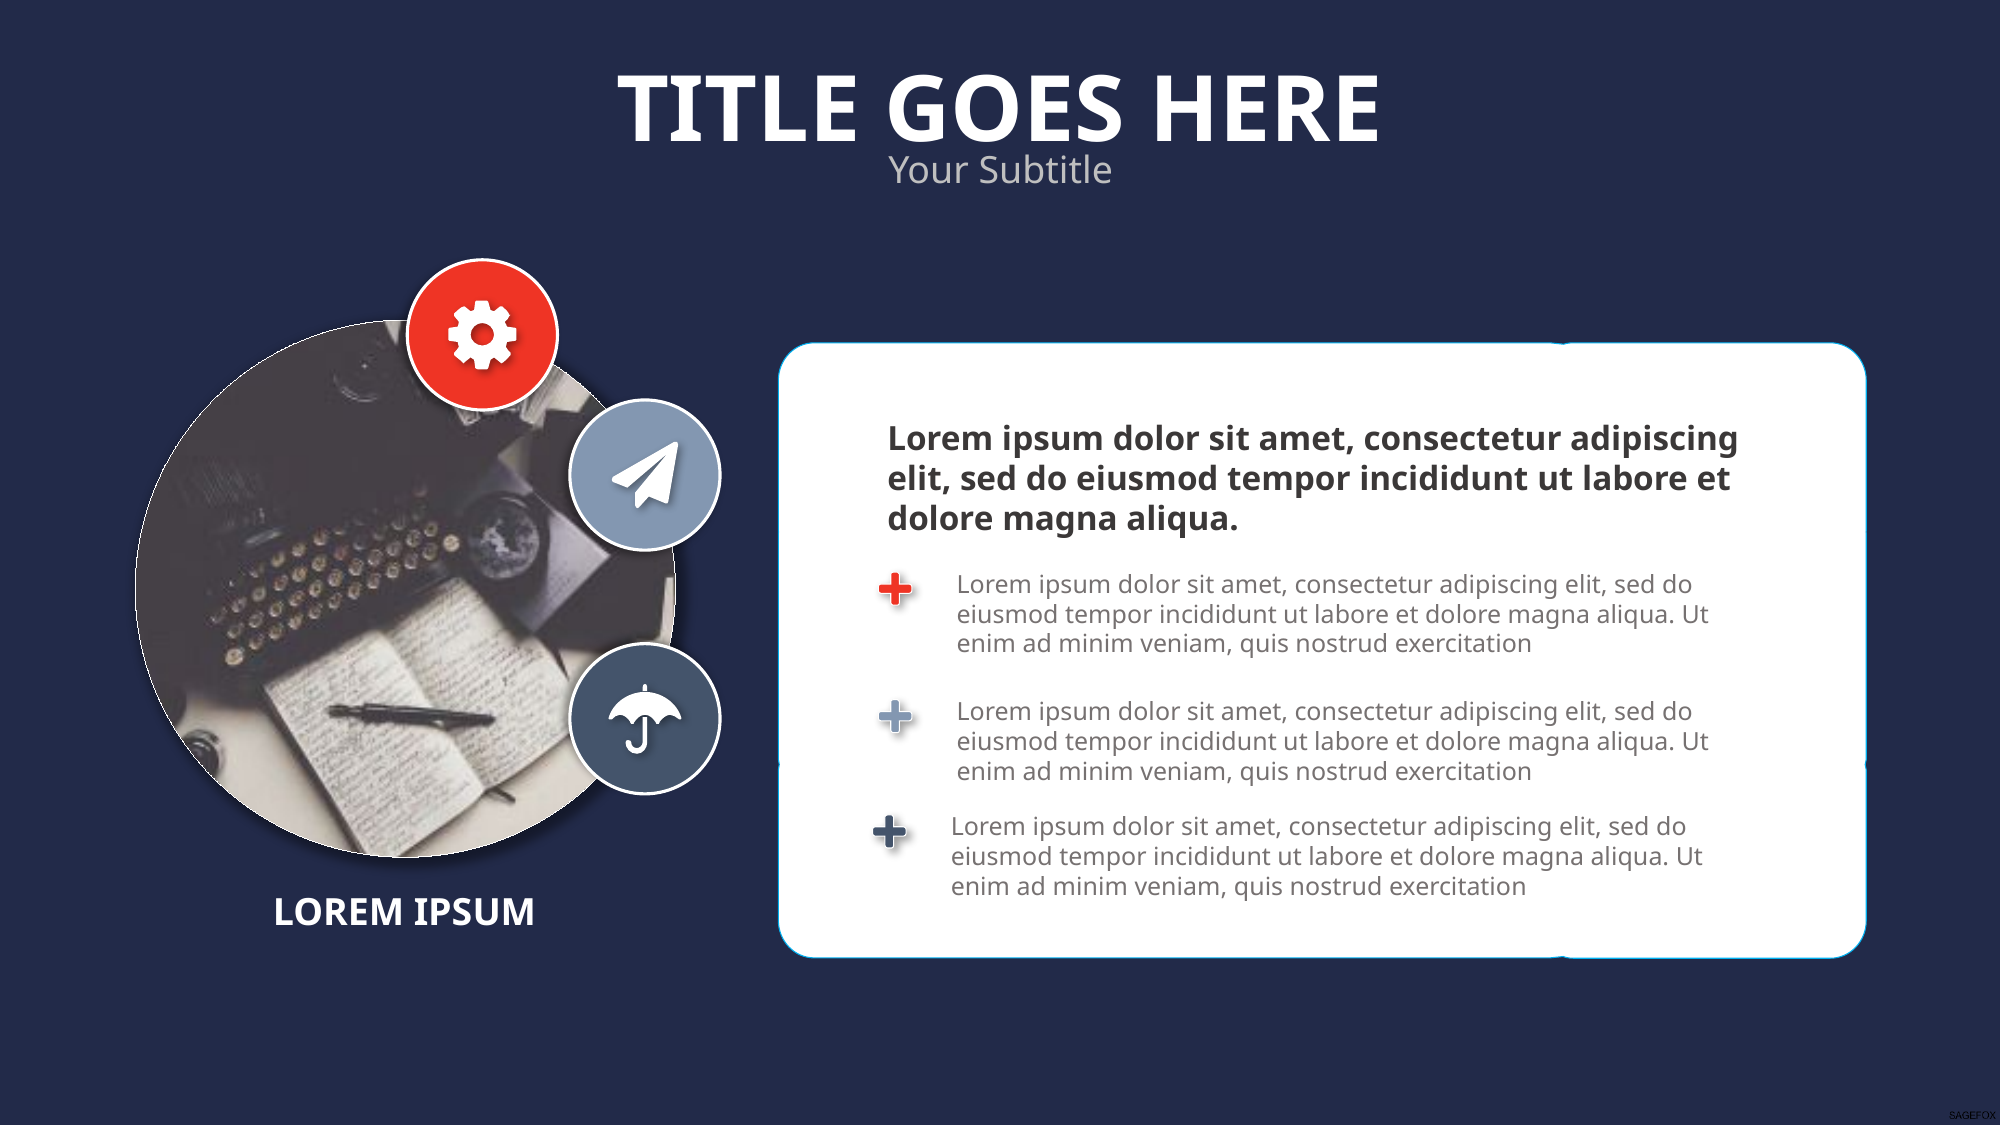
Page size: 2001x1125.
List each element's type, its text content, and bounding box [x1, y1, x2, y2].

text_box [676, 707, 682, 720]
picture [1924, 1102, 2000, 1123]
text_box [407, 258, 558, 320]
text_box [676, 405, 722, 545]
text_box [878, 699, 912, 733]
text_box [548, 42, 1452, 199]
text_box [777, 341, 1868, 960]
text_box [878, 572, 912, 606]
text_box Lorem ipsum dolor sit amet, consectetur adipiscing elit, sed do eiusmod tempor incididunt ut labore et dolore magna aliqua. Ut enim ad minim veniam, quis nostrud exercitation [940, 805, 1753, 906]
text_box LOREM IPSUM [133, 880, 676, 941]
picture [135, 320, 676, 858]
text_box Lorem ipsum dolor sit amet, consectetur adipiscing elit, sed do eiusmod tempor incididunt ut labore et dolore magna aliqua. Ut enim ad minim veniam, quis nostrud exercitation [946, 563, 1759, 663]
text_box [872, 814, 907, 848]
text_box Lorem ipsum dolor sit amet, consectetur adipiscing elit, sed do eiusmod tempor incididunt ut labore et dolore magna aliqua. [872, 409, 1773, 545]
text_box [454, 300, 511, 320]
text_box [676, 649, 722, 789]
text_box Lorem ipsum dolor sit amet, consectetur adipiscing elit, sed do eiusmod tempor incididunt ut labore et dolore magna aliqua. Ut enim ad minim veniam, quis nostrud exercitation [946, 690, 1759, 791]
